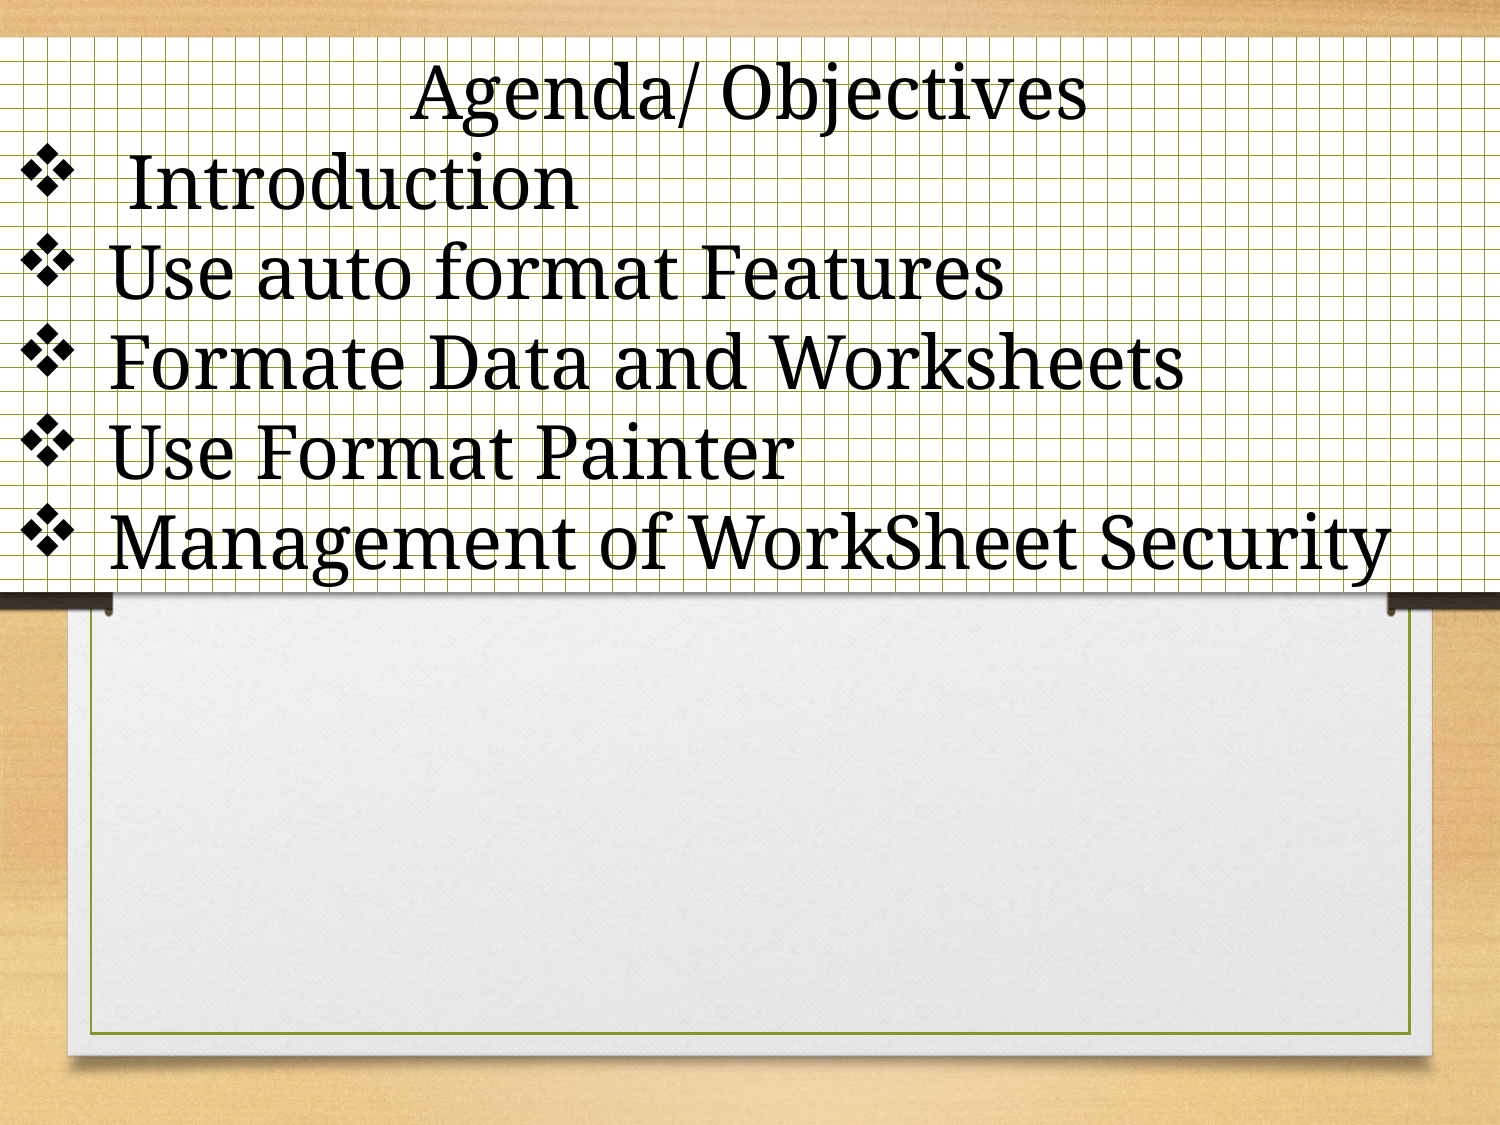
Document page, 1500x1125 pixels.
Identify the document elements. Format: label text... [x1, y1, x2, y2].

text_box Agenda/ Objectives Introduction Use auto format Features Formate Data and Worksheets Use Format Painter Management of WorkSheet Security [0, 37, 1500, 593]
picture [0, 0, 1500, 37]
picture [0, 593, 1500, 1125]
